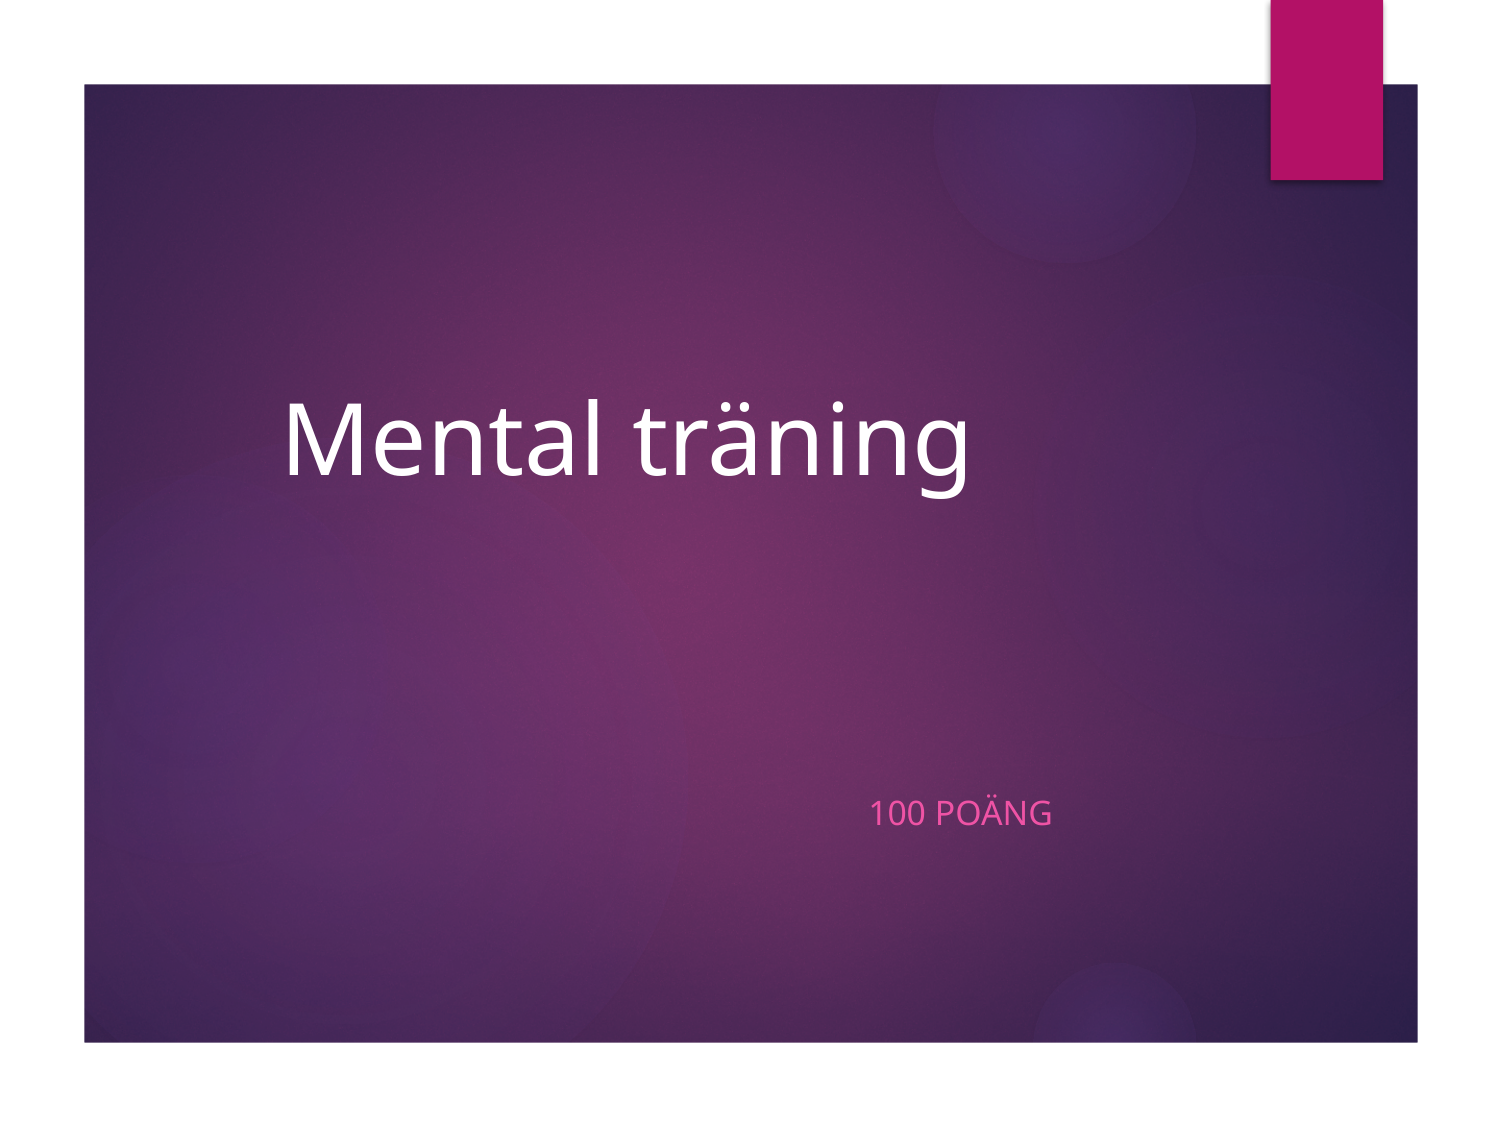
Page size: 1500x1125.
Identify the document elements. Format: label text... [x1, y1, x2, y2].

subtitle 100 poäng [142, 783, 1113, 925]
title Mental träning [142, 0, 1113, 504]
